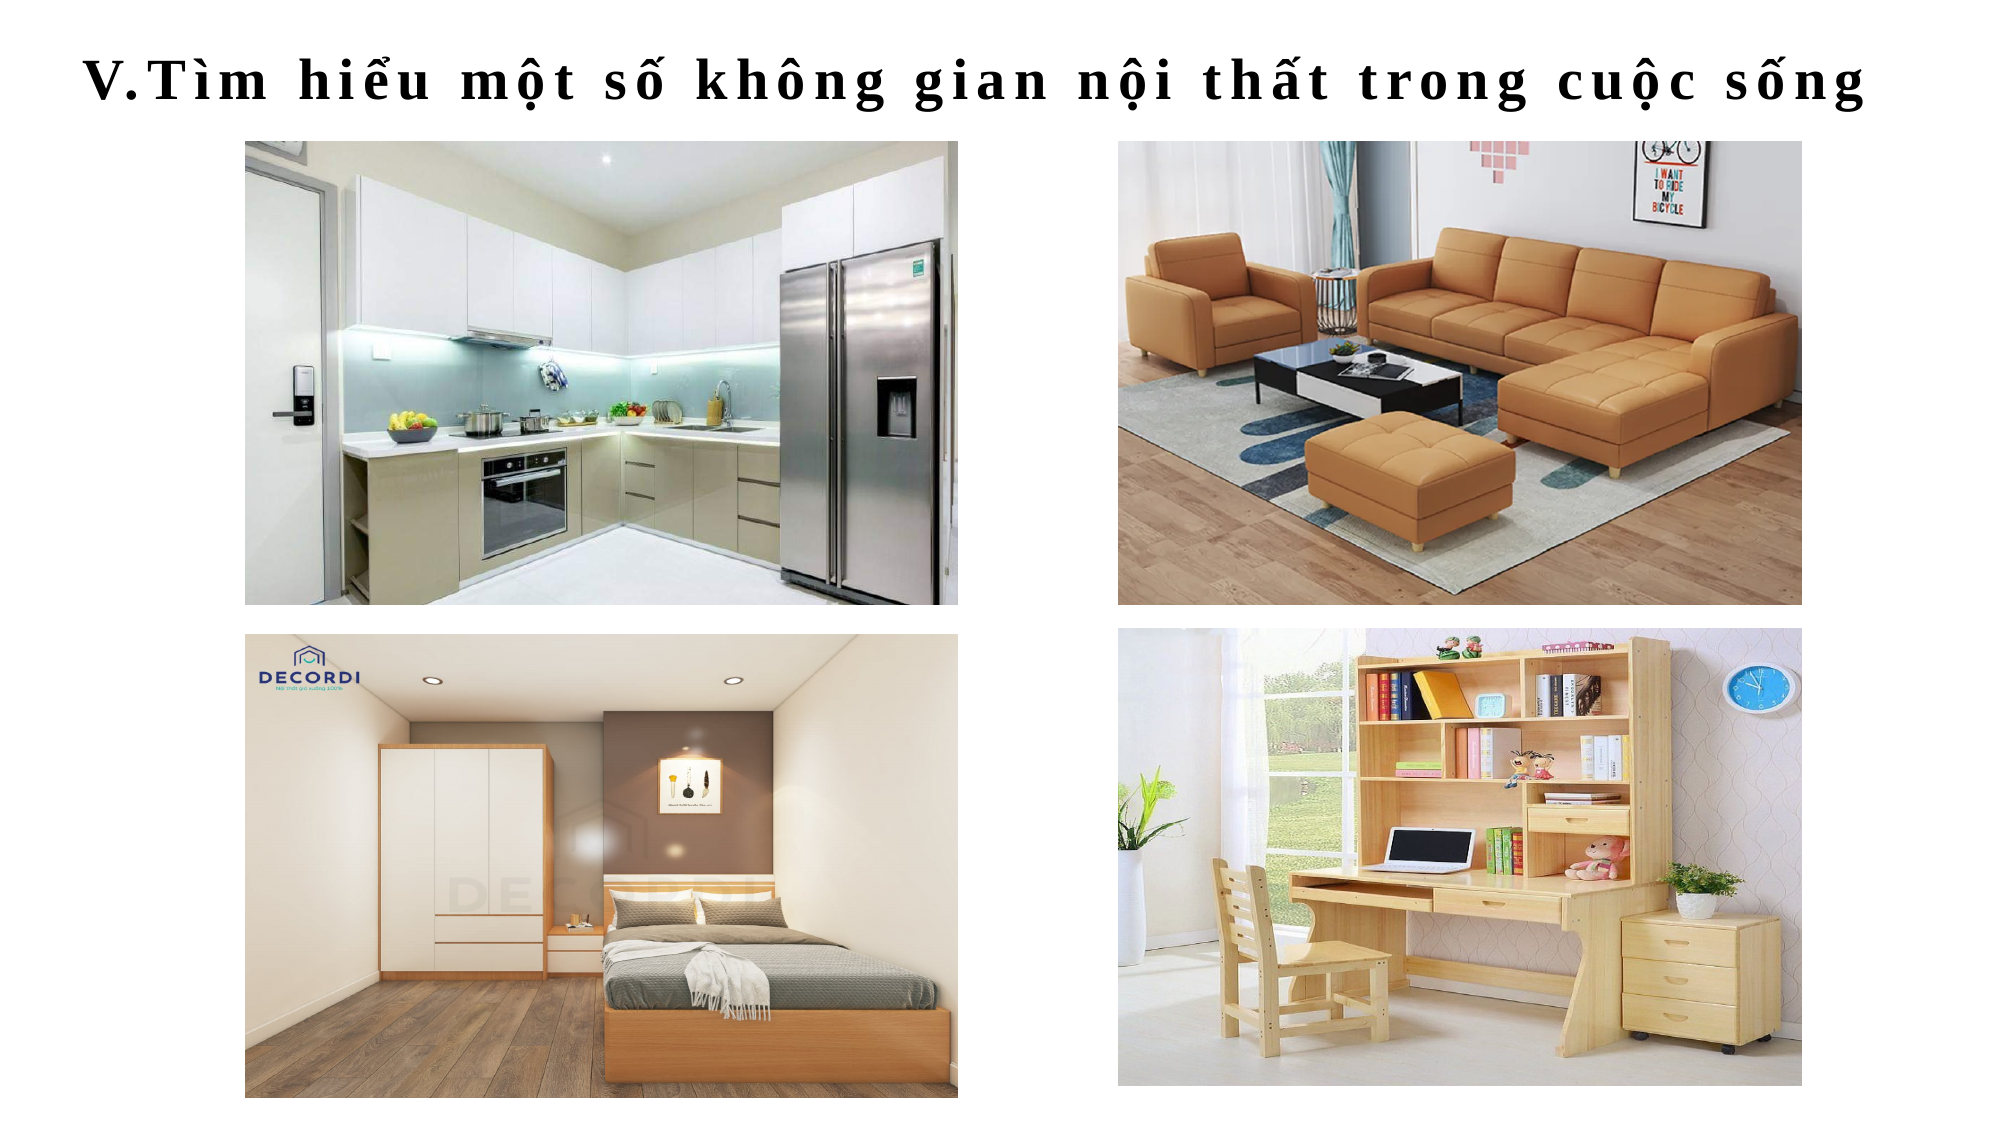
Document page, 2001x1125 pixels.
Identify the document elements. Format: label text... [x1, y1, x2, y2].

picture [245, 141, 958, 605]
picture [245, 634, 958, 1098]
picture [1118, 141, 1802, 605]
text_box V.Tìm hiểu một số không gian nội thất trong cuộc sống [80, 39, 1950, 112]
picture [1118, 628, 1802, 1086]
